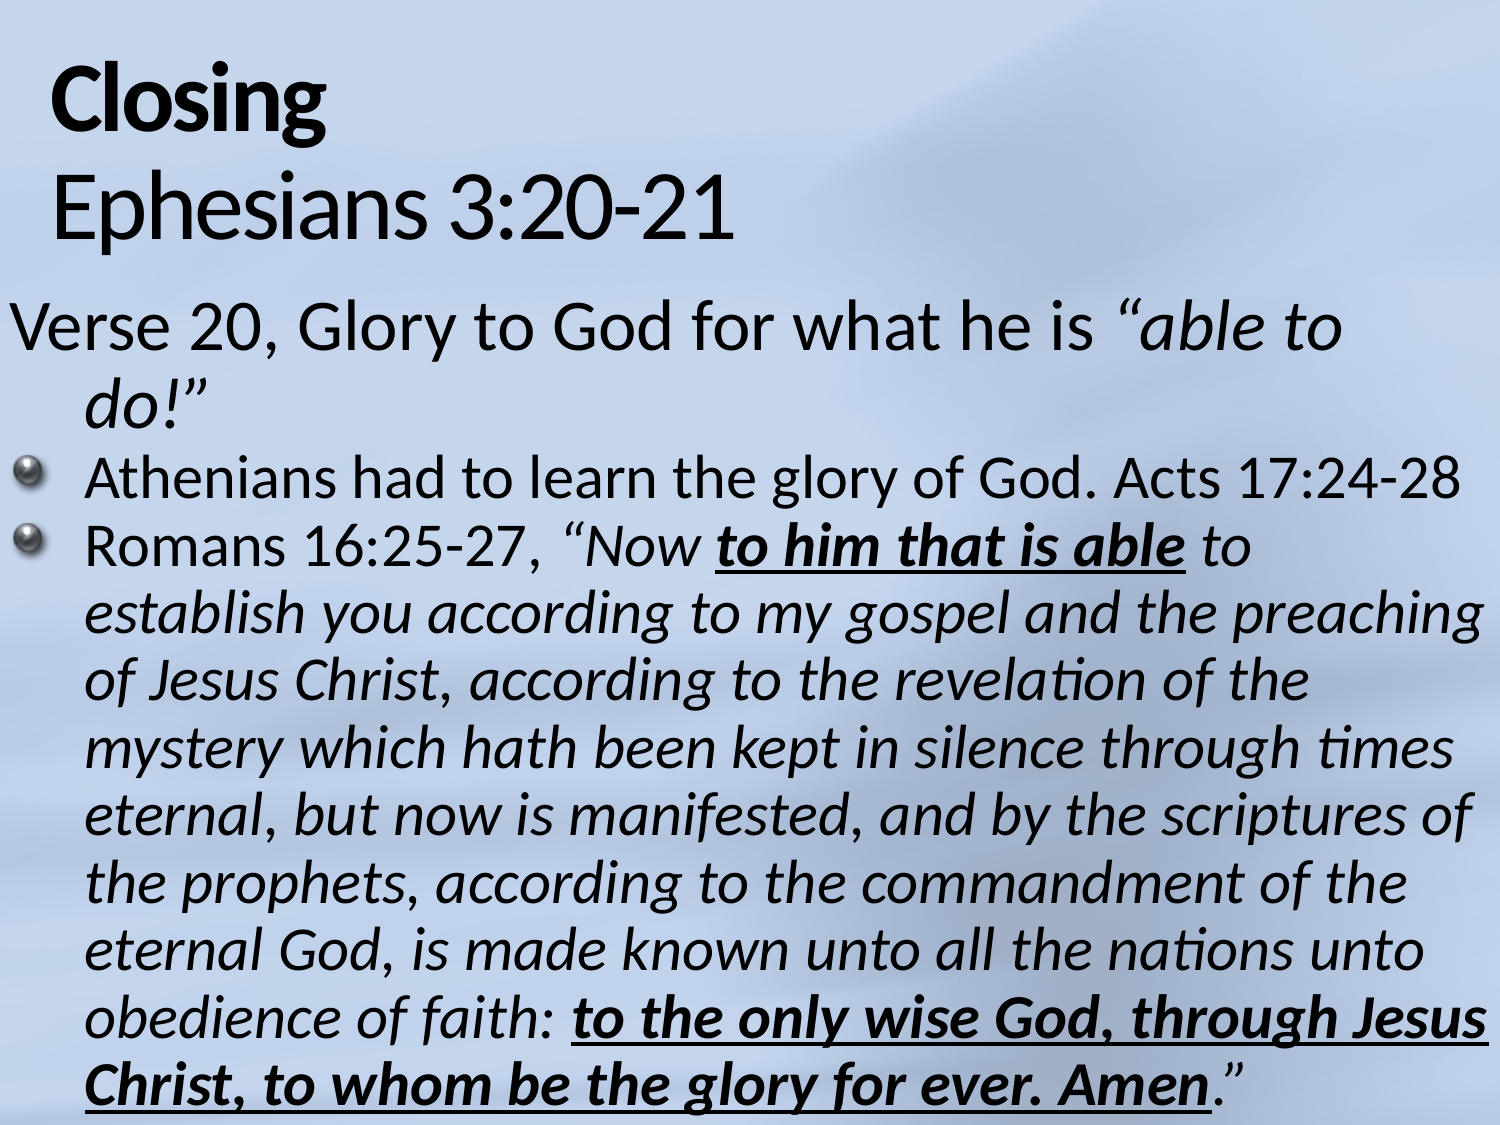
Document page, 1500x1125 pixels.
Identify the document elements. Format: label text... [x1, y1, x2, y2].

picture [0, 0, 1500, 1125]
list Verse 20, Glory to God for what he is “able to do!” Athenians had to learn the glory of God. Acts 17:24-28 Romans 16:25-27, “Now to him that is able to establish you according to my gospel and the preaching of Jesus Christ, according to the revelation of the mystery which hath been kept in silence through times eternal, but now is manifested, and by the scriptures of the prophets, according to the commandment of the eternal God, is made known unto all the nations unto obedience of faith: to the only wise God, through Jesus Christ, to whom be the glory for ever. Amen.” [9, 287, 1490, 1120]
title Closing Ephesians 3:20-21 [50, 45, 1475, 261]
